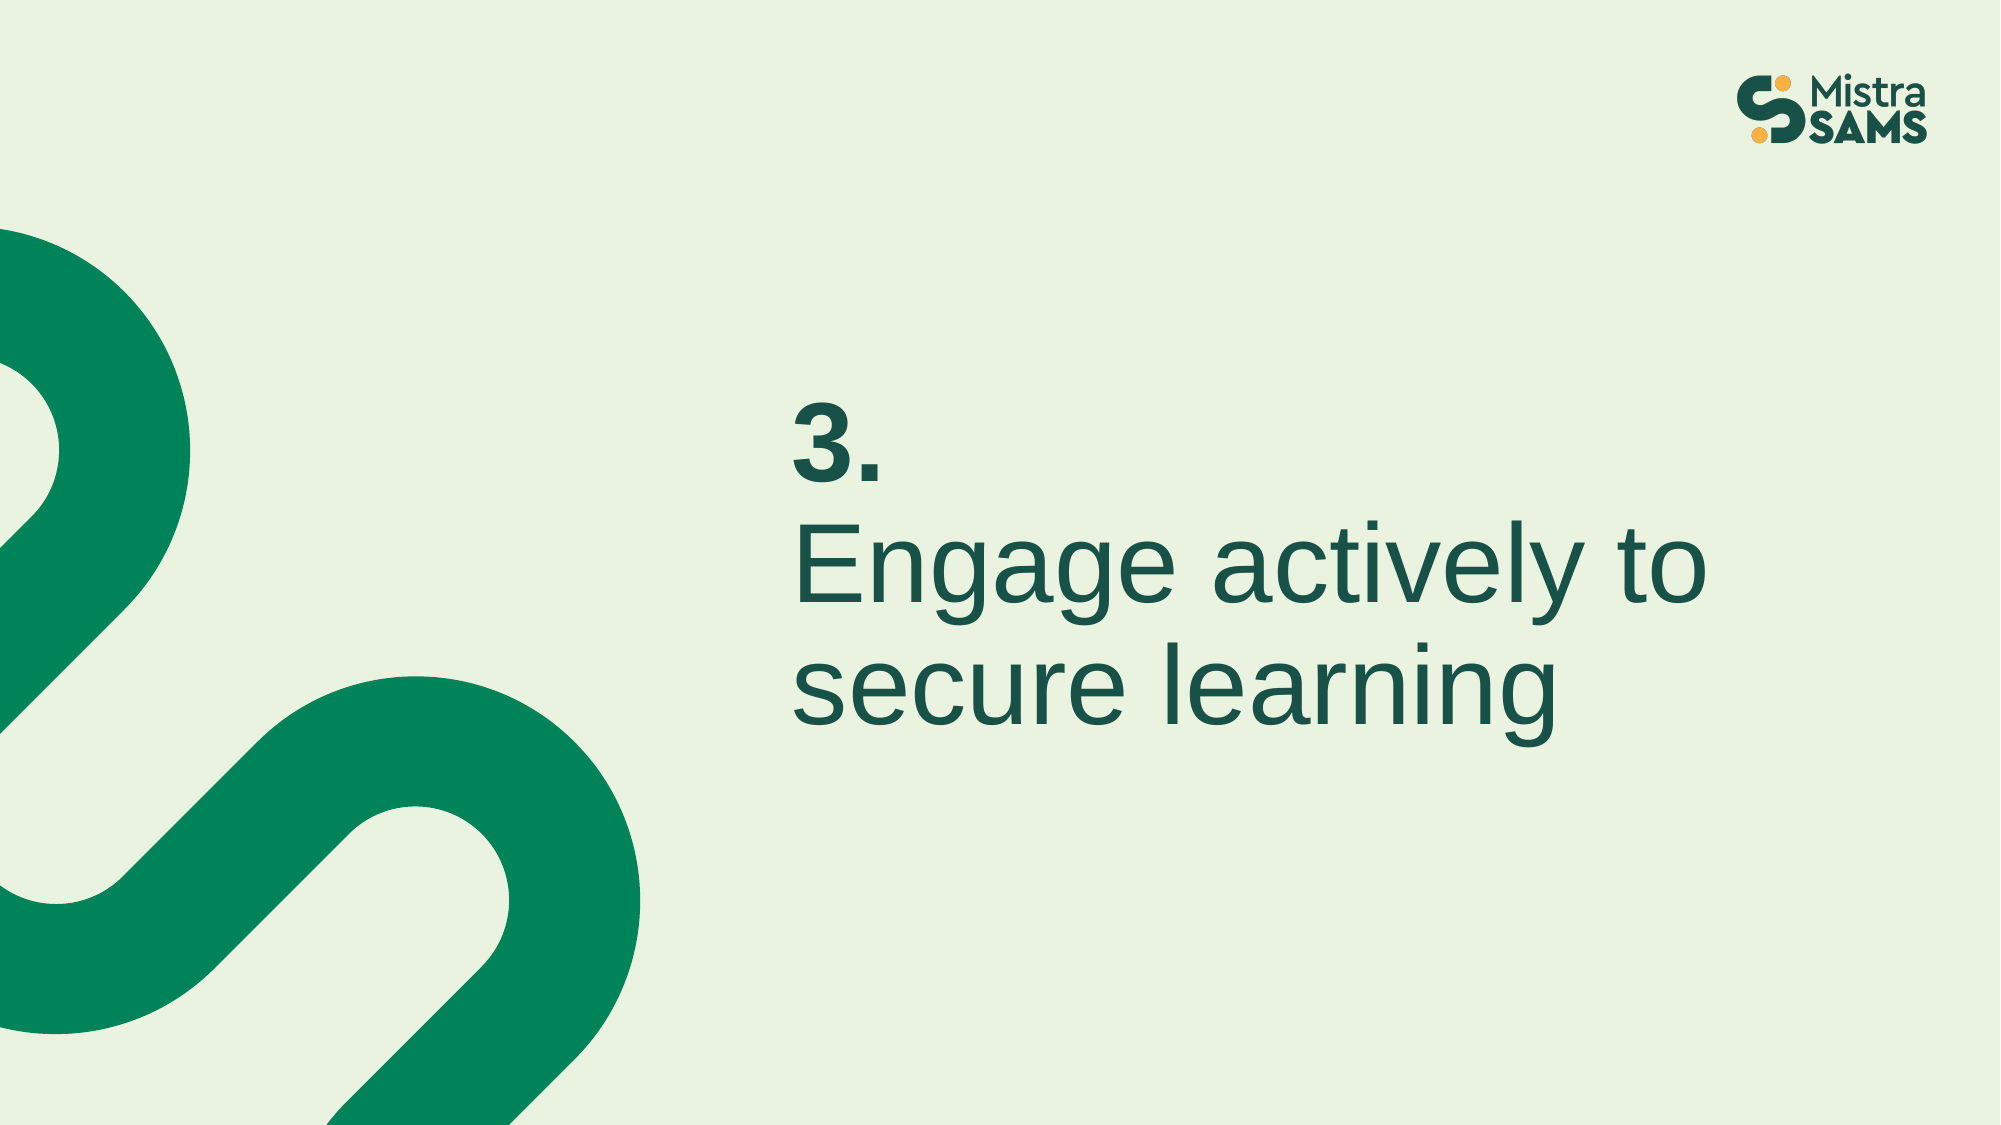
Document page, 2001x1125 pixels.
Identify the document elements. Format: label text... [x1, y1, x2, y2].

picture [1678, 2, 1986, 220]
title 3. Engage actively to secure learning [776, 368, 1903, 757]
